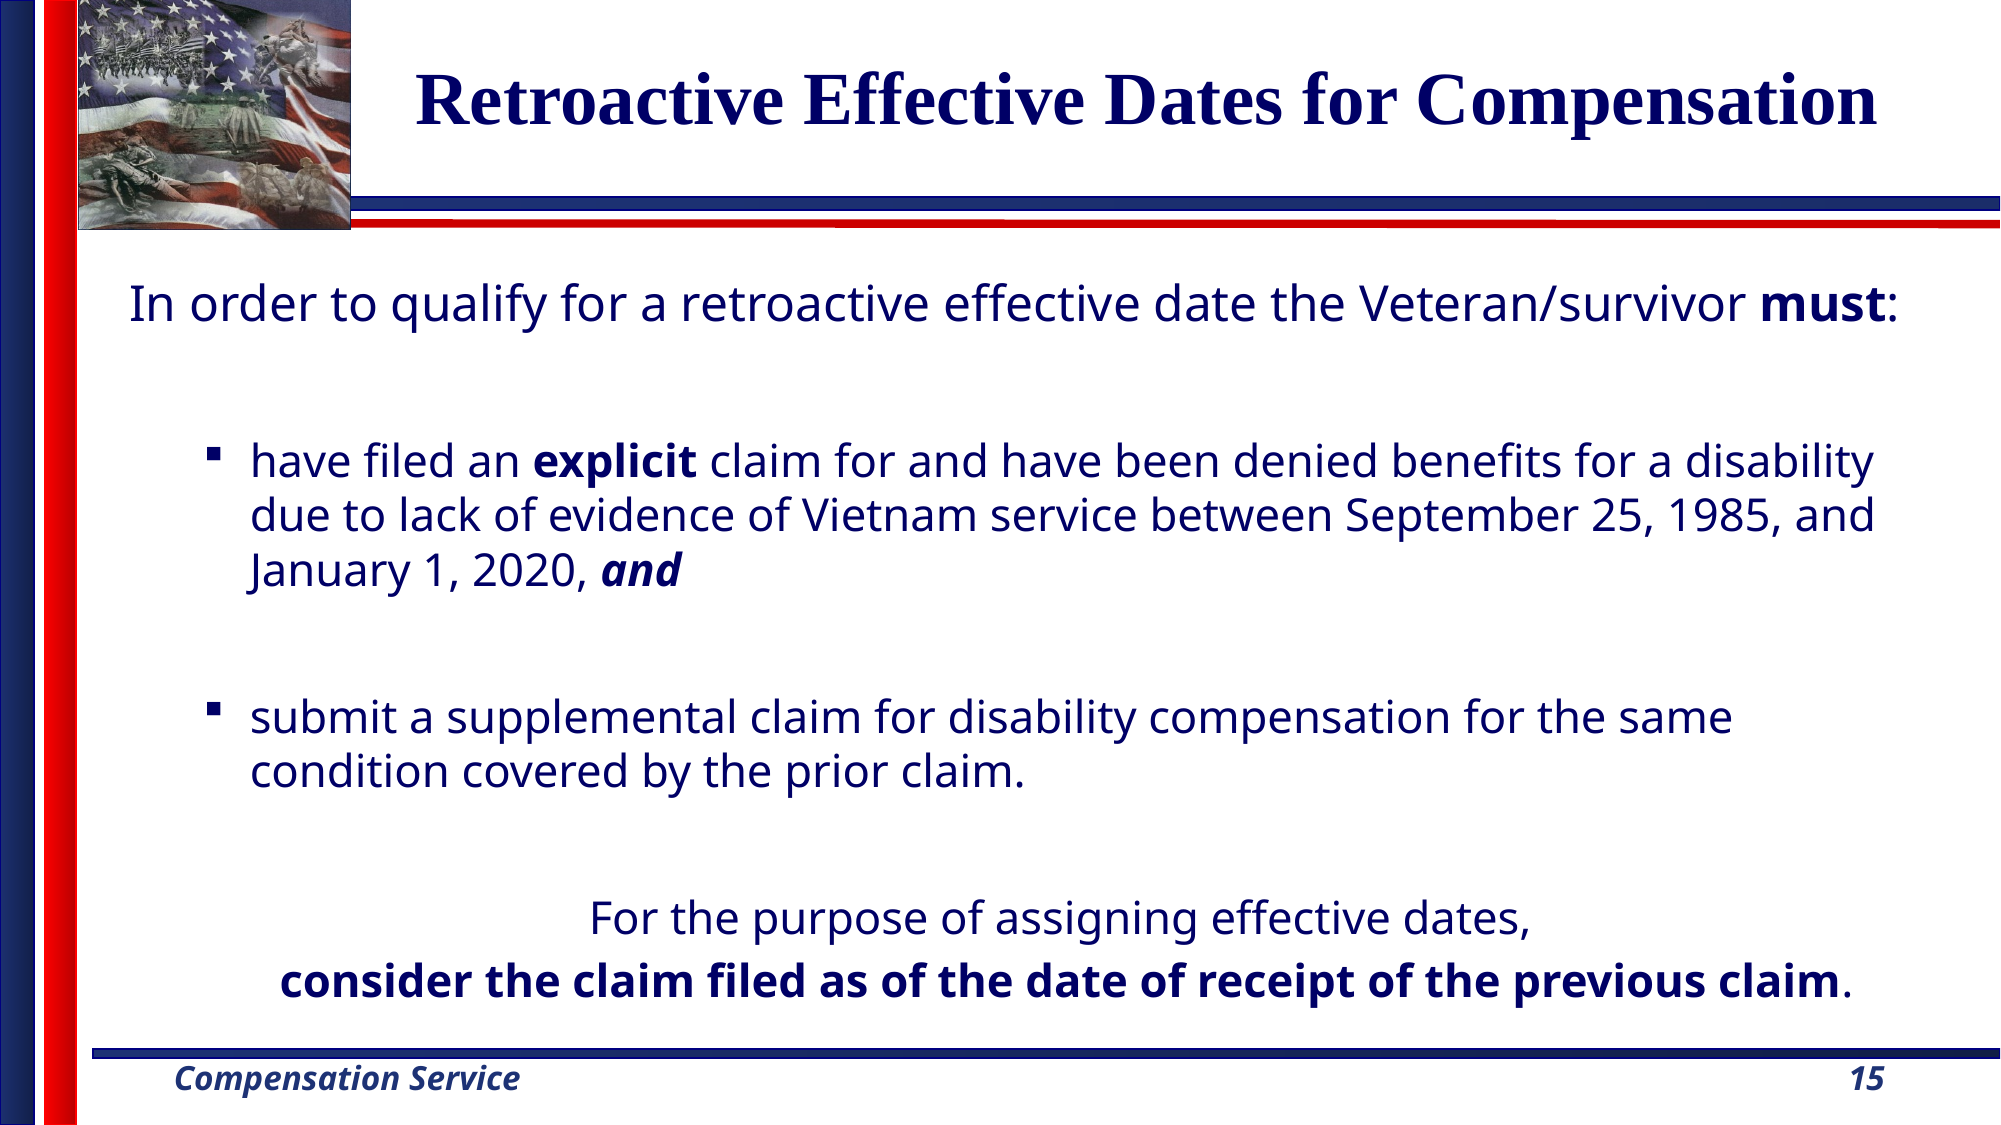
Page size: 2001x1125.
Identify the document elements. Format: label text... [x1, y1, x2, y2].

title Retroactive Effective Dates for Compensation [350, 0, 1946, 190]
picture [78, 0, 351, 230]
list In order to qualify for a retroactive effective date the Veteran/survivor must: have filed an explicit claim for and have been denied benefits for a disability due to lack of evidence of Vietnam service between September 25, 1985, and January 1, 2020, and submit a supplemental claim for disability compensation for the same condition covered by the prior claim. For the purpose of assigning effective dates, consider the claim filed as of the date of receipt of the previous claim. [113, 263, 1945, 1019]
slide_number 15 [1733, 1042, 2000, 1118]
